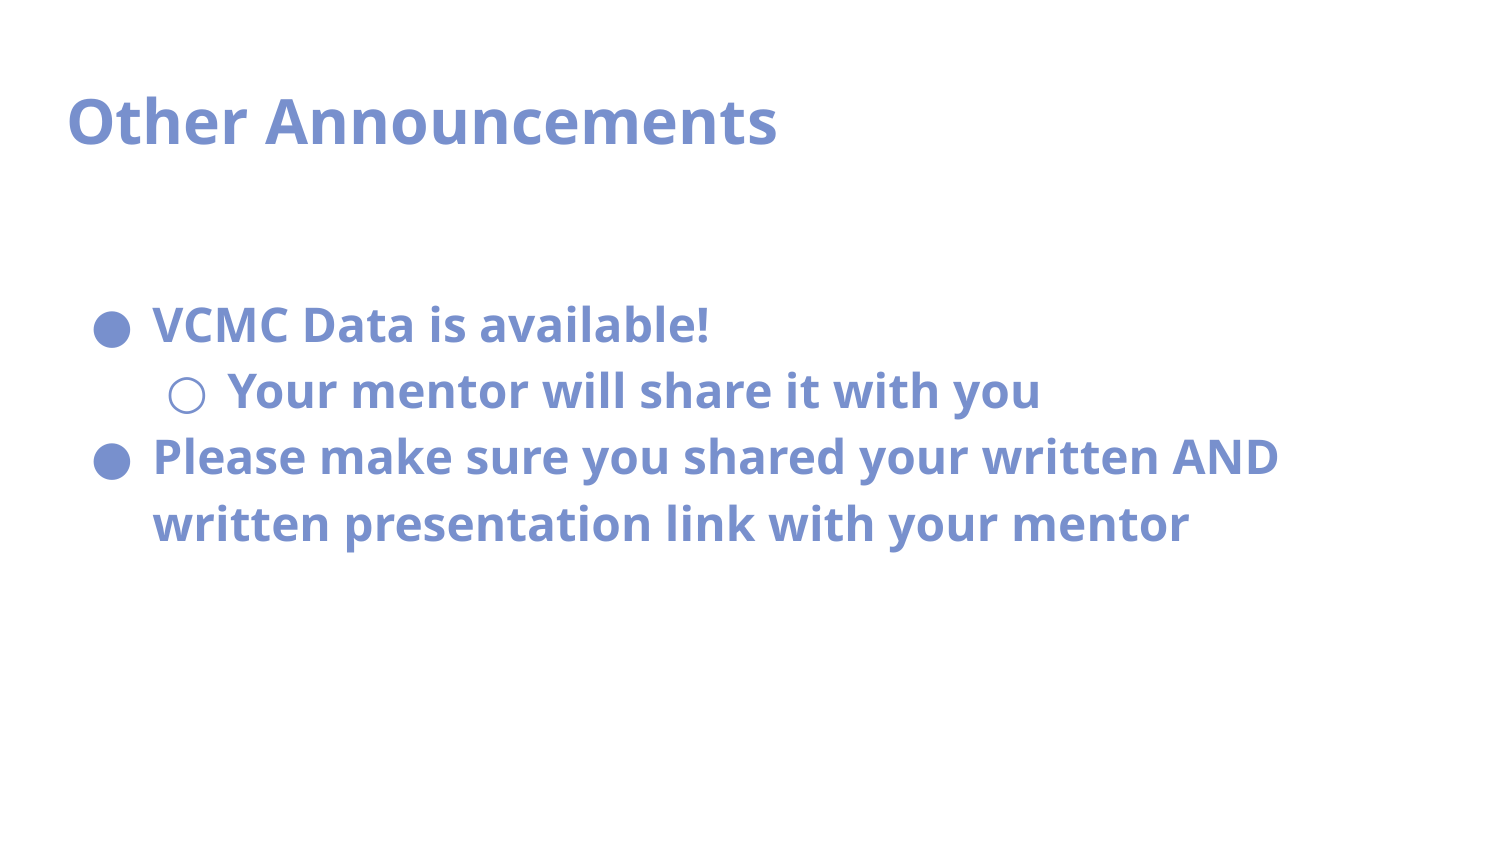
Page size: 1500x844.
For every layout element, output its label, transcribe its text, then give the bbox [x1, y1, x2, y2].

text_box VCMC Data is available! Your mentor will share it with you Please make sure you shared your written AND written presentation link with your mentor [62, 180, 1425, 665]
text_box Other Announcements [51, 67, 1449, 167]
